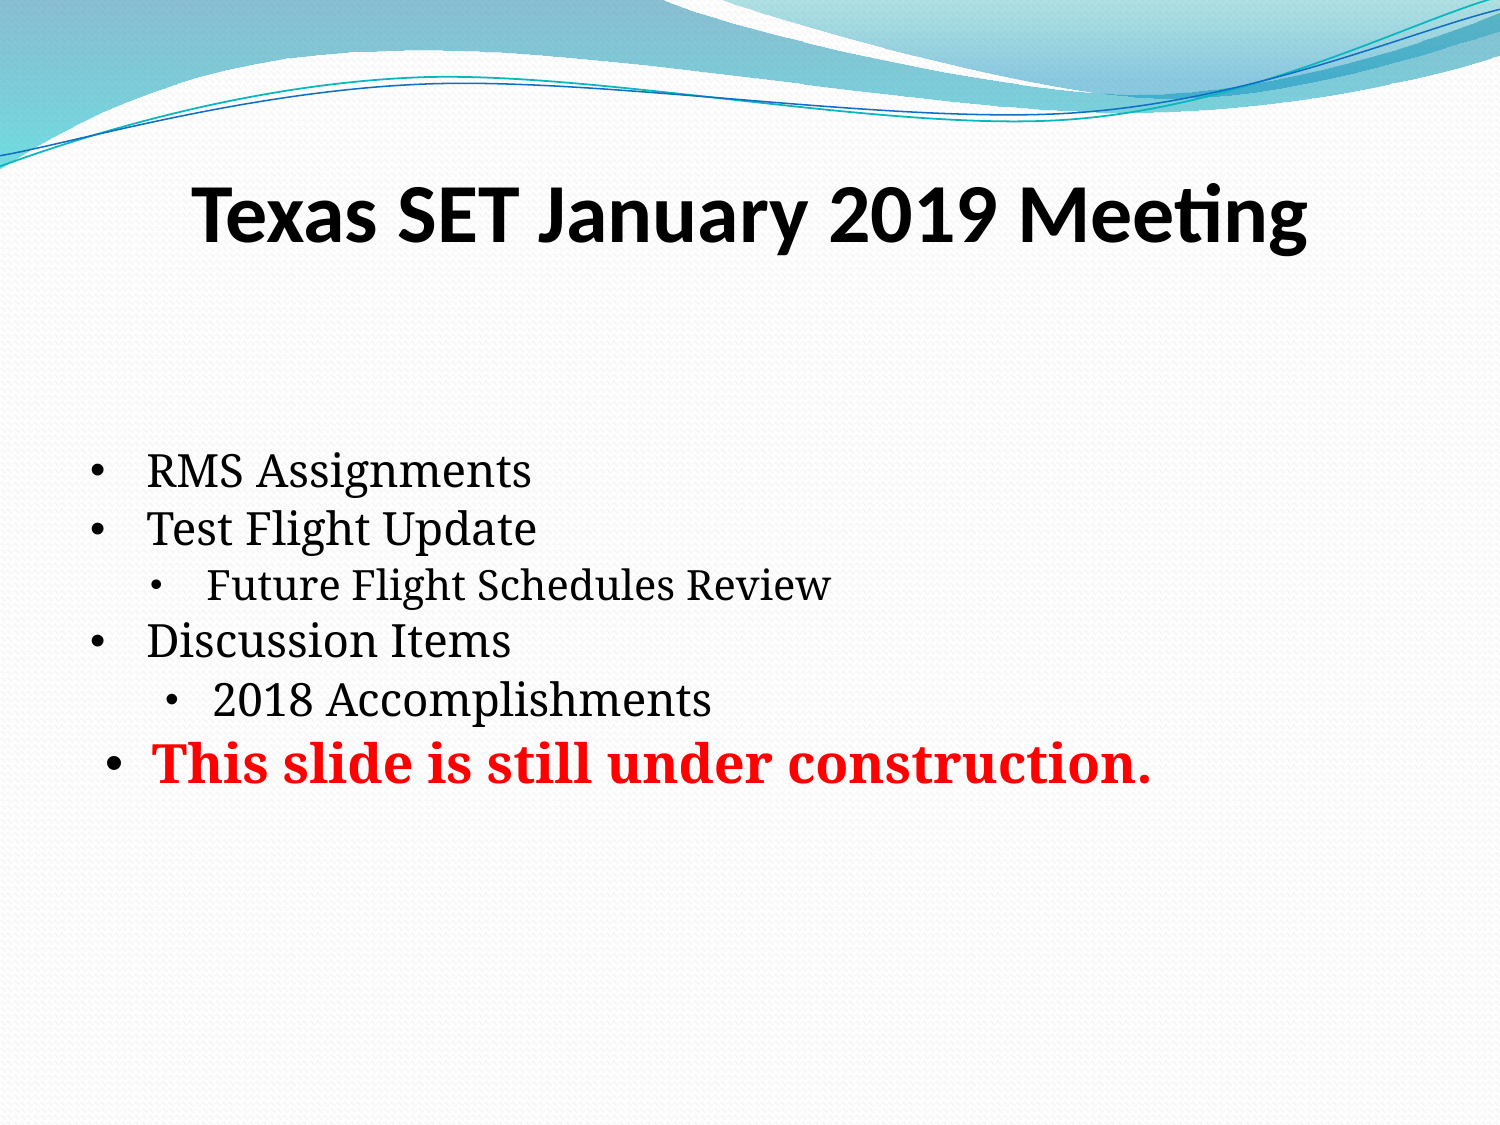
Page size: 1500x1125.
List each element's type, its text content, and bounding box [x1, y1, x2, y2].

list RMS Assignments Test Flight Update Future Flight Schedules Review Discussion Items 2018 Accomplishments This slide is still under construction. [75, 317, 1425, 1038]
title Texas SET January 2019 Meeting [75, 115, 1425, 303]
